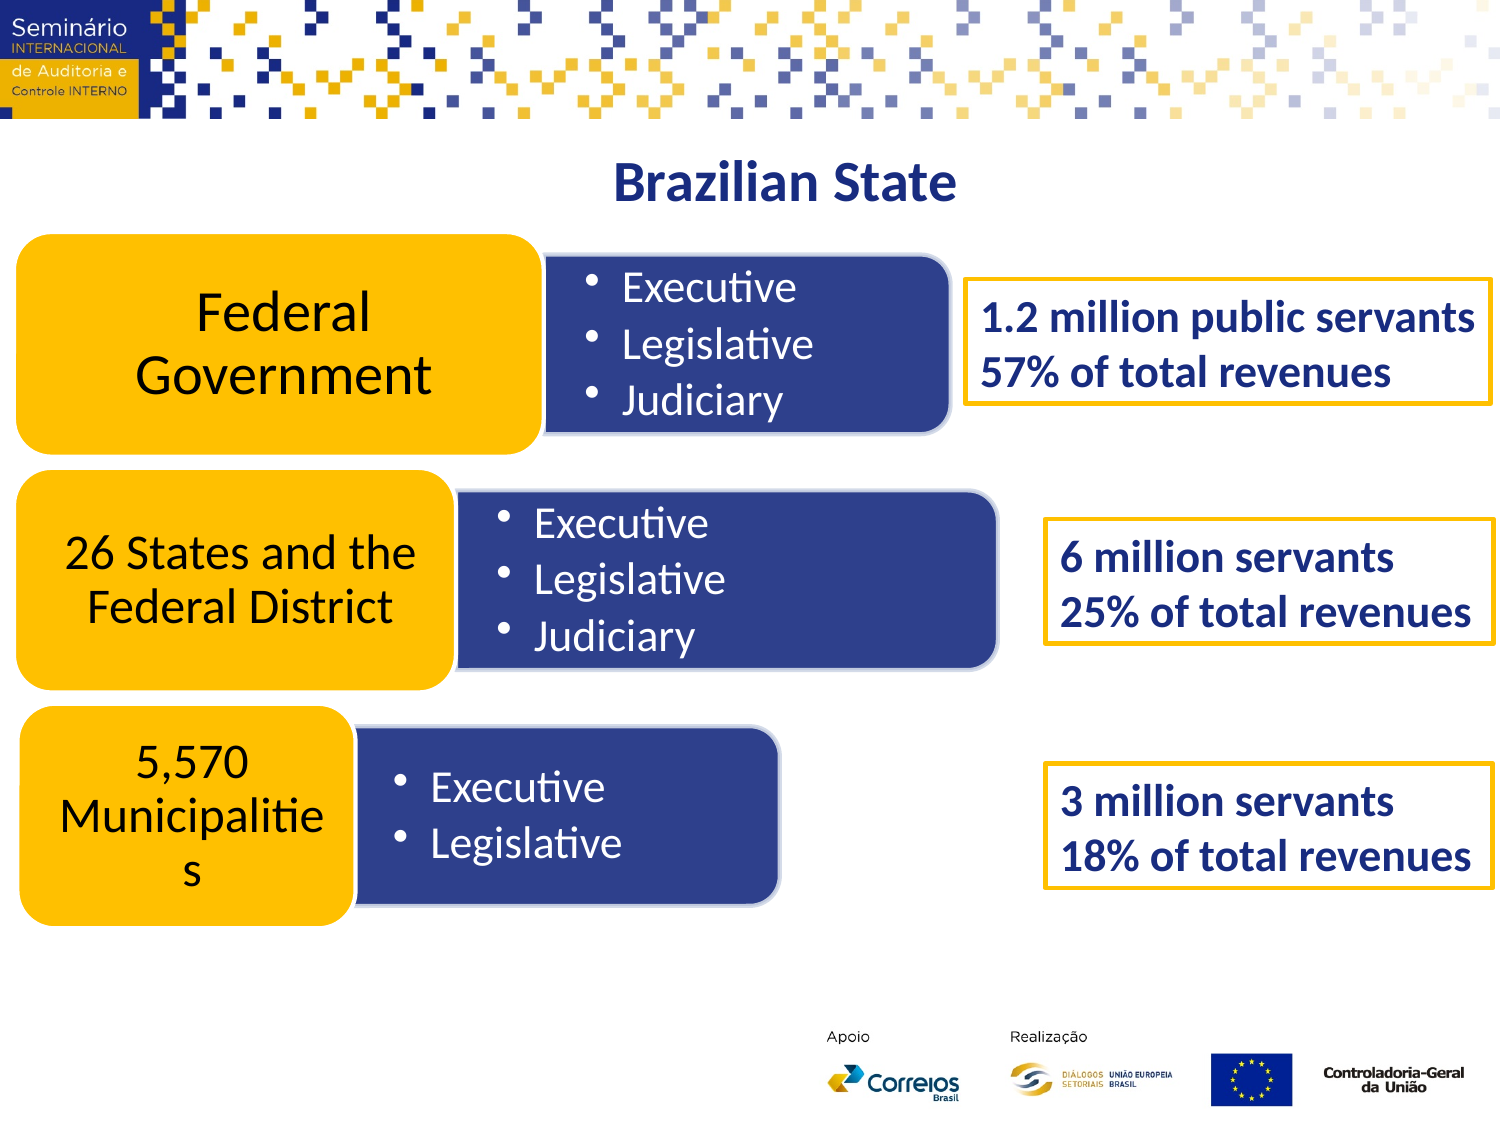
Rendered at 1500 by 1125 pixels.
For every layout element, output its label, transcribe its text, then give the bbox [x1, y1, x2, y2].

text_box 3 million servants 18% of total revenues [1045, 763, 1493, 888]
title Brazilian State [123, 125, 1447, 232]
text_box 6 million servants 25% of total revenues [1045, 518, 1494, 644]
picture [0, 0, 1500, 119]
picture [808, 1009, 1495, 1125]
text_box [13, 231, 999, 929]
text_box 1.2 million public servants 57% of total revenues [1004, 278, 1491, 404]
